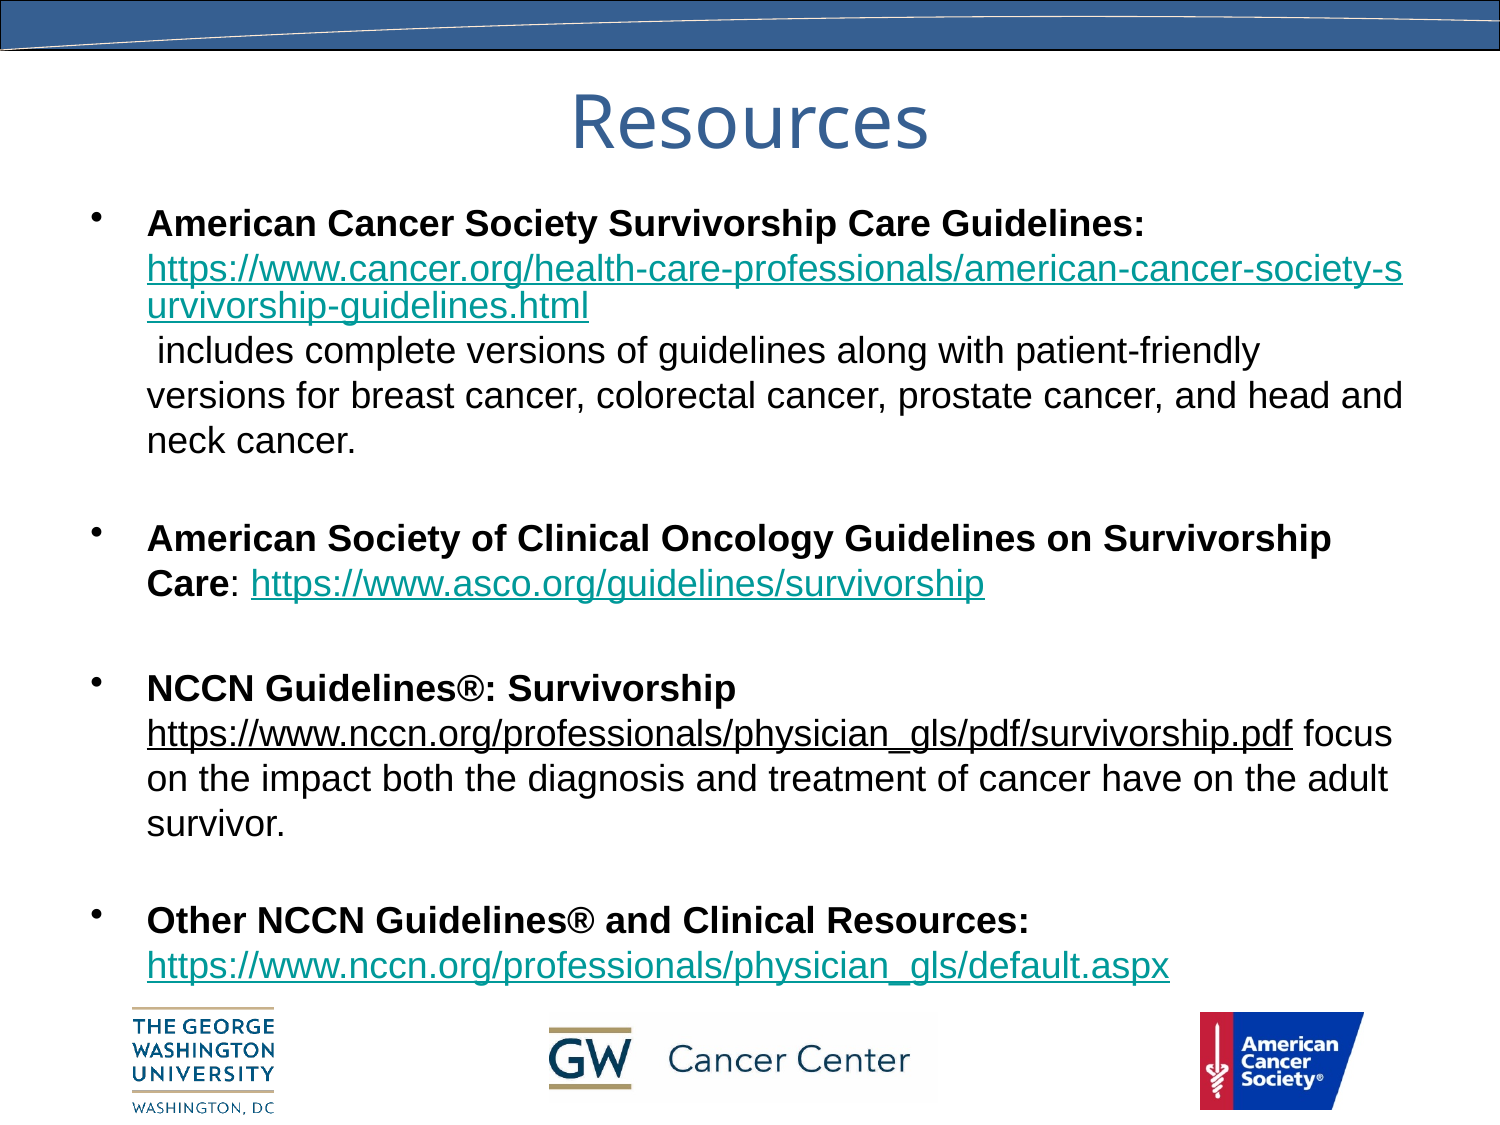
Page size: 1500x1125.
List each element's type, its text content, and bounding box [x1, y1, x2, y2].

title Resources [75, 24, 1425, 191]
list American Cancer Society Survivorship Care Guidelines: https://www.cancer.org/health-care-professionals/american-cancer-society-survivorship-guidelines.html includes complete versions of guidelines along with patient-friendly versions for breast cancer, colorectal cancer, prostate cancer, and head and neck cancer. American Society of Clinical Oncology Guidelines on Survivorship Care: https://www.asco.org/guidelines/survivorship NCCN Guidelines®: Survivorship https://www.nccn.org/professionals/physician_gls/pdf/survivorship.pdf focus on the impact both the diagnosis and treatment of cancer have on the adult survivor. Other NCCN Guidelines® and Clinical Resources: https://www.nccn.org/professionals/physician_gls/default.aspx [75, 191, 1426, 975]
picture [132, 1007, 274, 1115]
picture [1200, 1012, 1364, 1110]
picture [549, 1012, 938, 1103]
